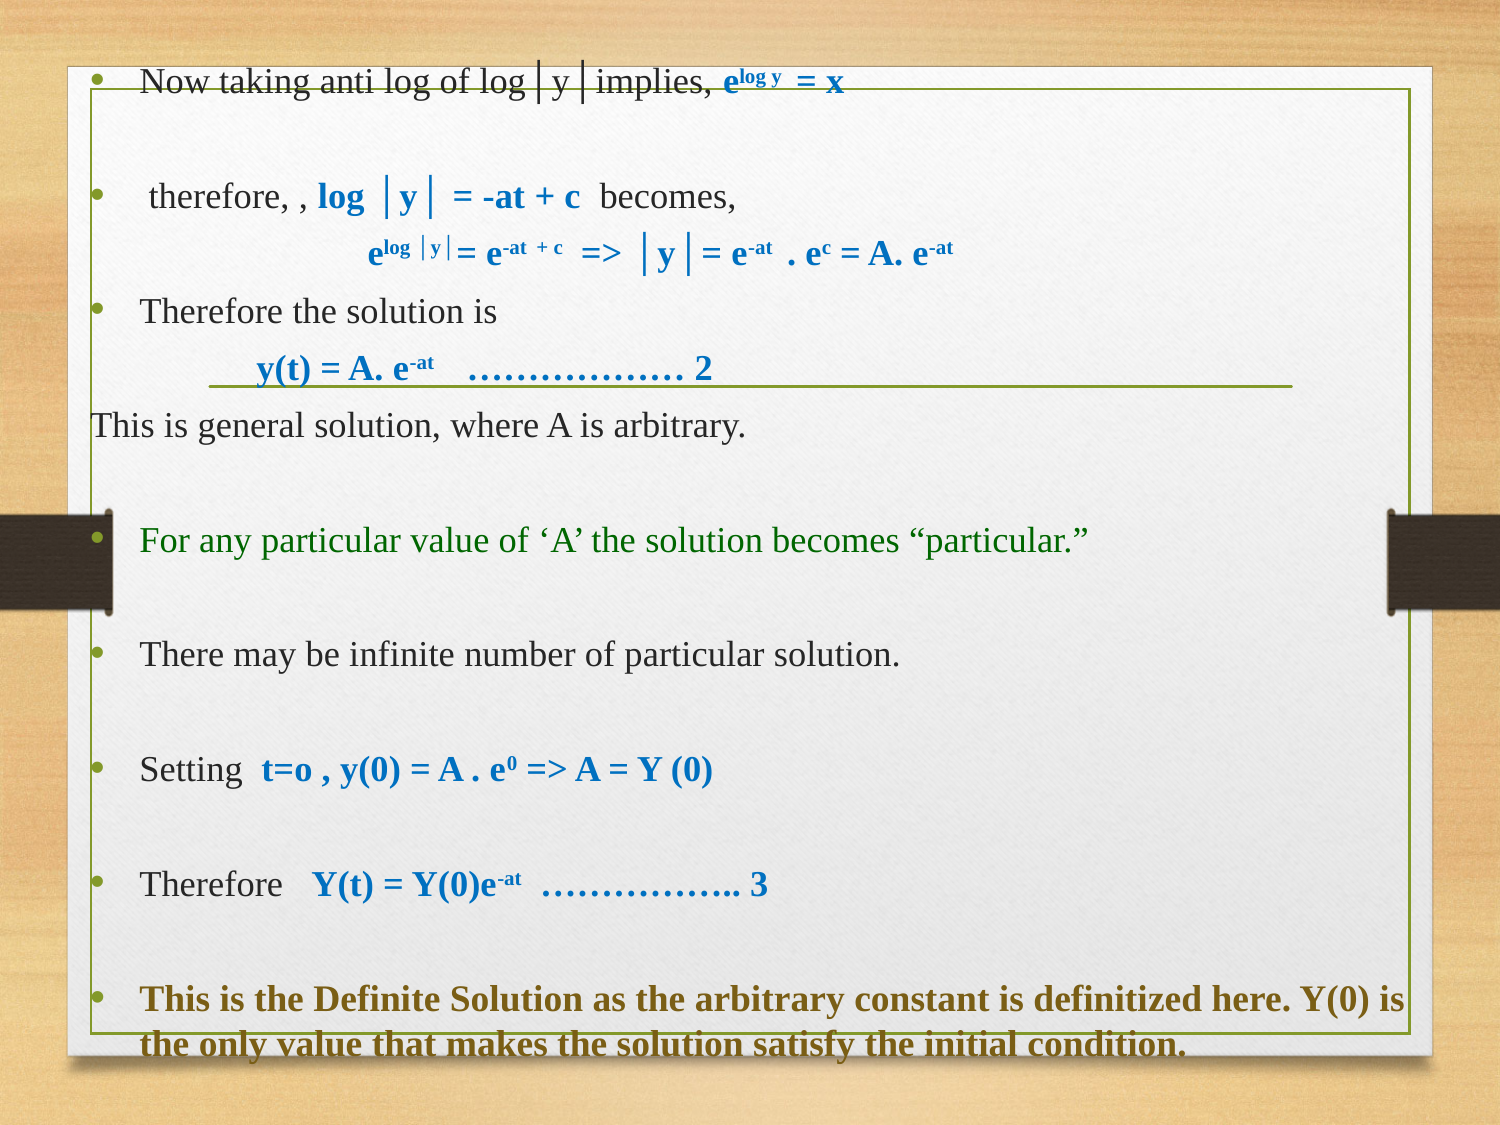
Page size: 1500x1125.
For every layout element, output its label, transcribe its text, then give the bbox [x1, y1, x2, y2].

list Now taking anti log of log│y│implies, elog y = x therefore, , log │y│ = -at + c becomes, elog │y│= e-at + c => │y│= e-at . ec = A. e-at Therefore the solution is y(t) = A. e-at ……………… 2 This is general solution, where A is arbitrary. For any particular value of ‘A’ the solution becomes “particular.” There may be infinite number of particular solution. Setting t=o , y(0) = A . e0 => A = Y (0) Therefore Y(t) = Y(0)e-at …………….. 3 This is the Definite Solution as the arbitrary constant is definitized here. Y(0) is the only value that makes the solution satisfy the initial condition. [75, 50, 1425, 1075]
picture [0, 0, 1500, 1125]
